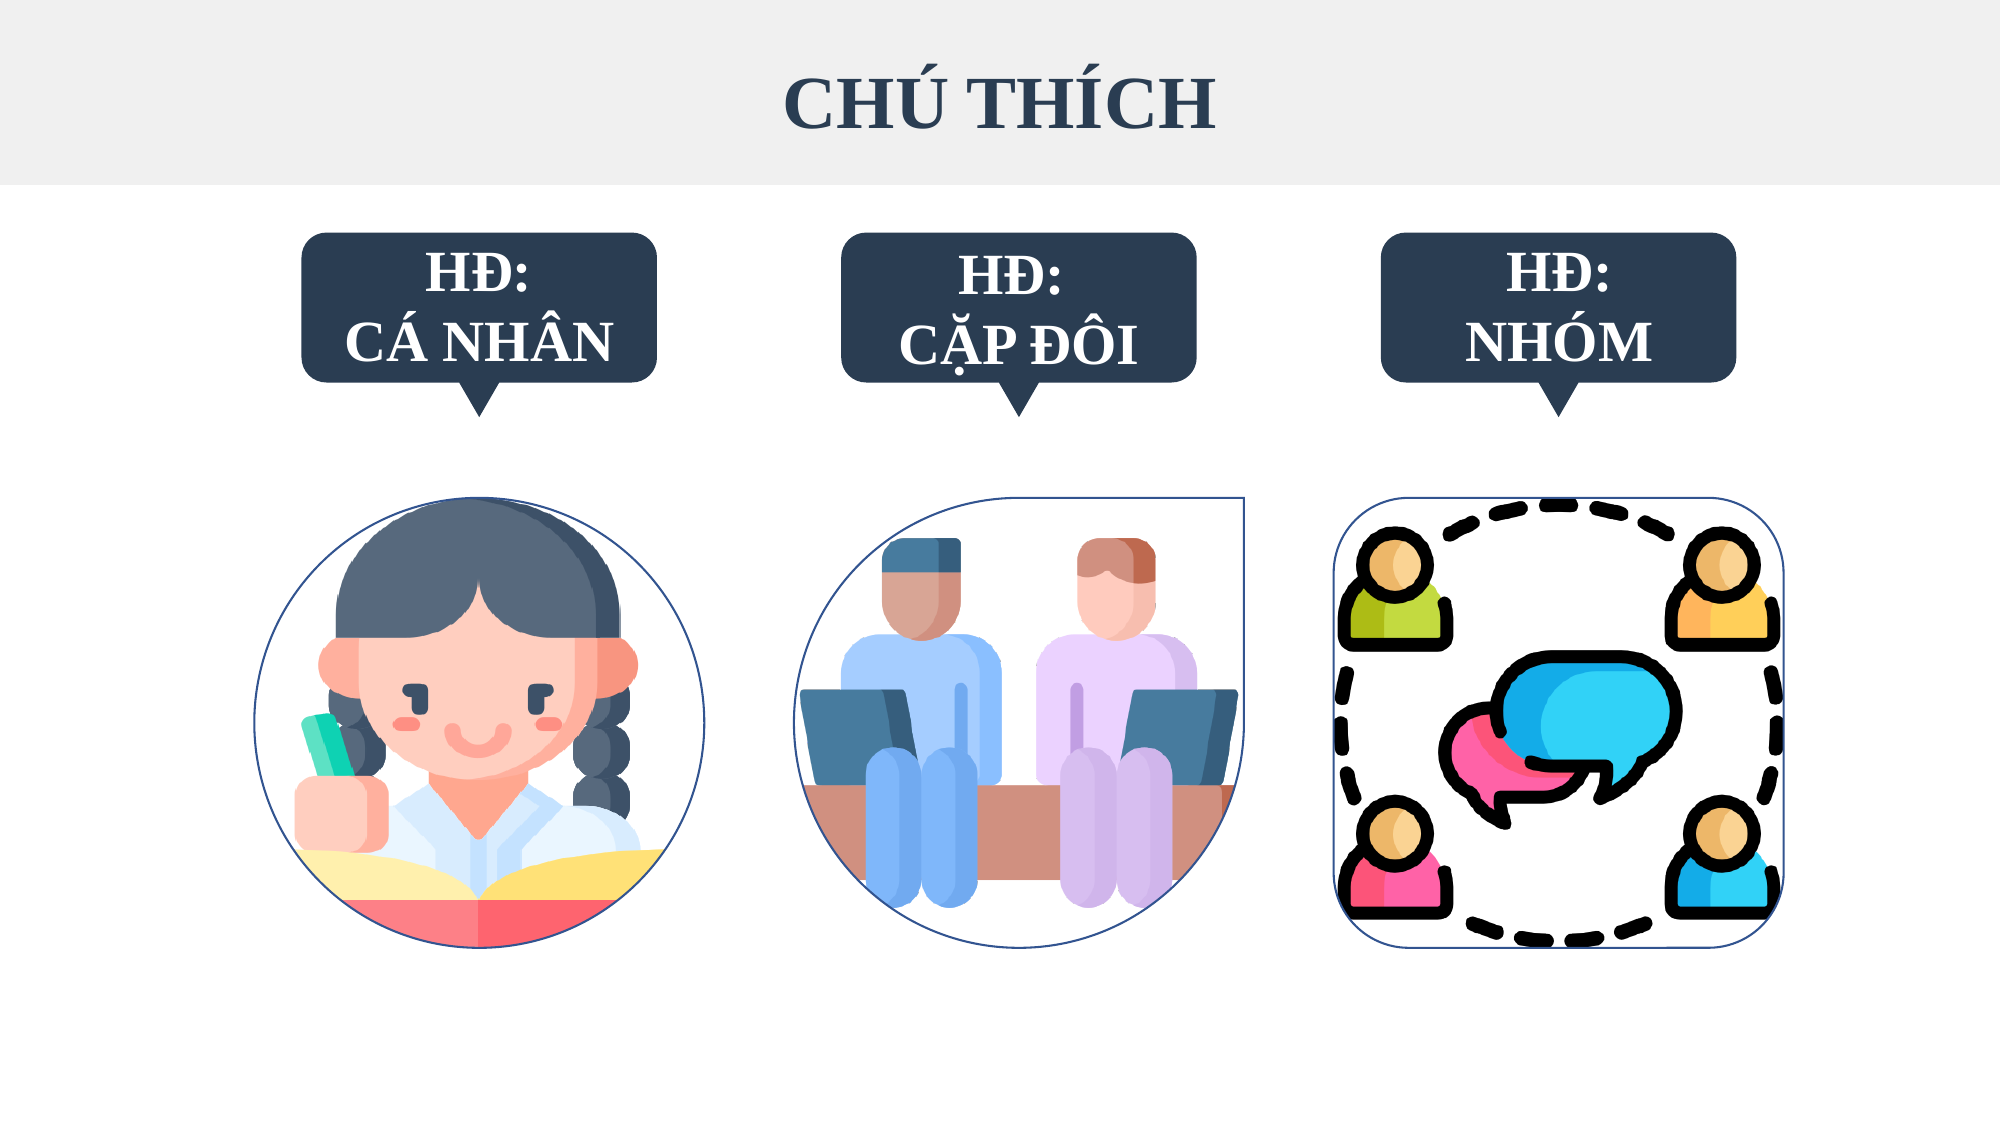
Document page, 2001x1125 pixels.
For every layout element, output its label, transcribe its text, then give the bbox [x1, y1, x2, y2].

text_box [253, 496, 706, 949]
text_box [1380, 225, 1737, 418]
text_box [1332, 496, 1785, 949]
text_box [792, 496, 1245, 949]
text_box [841, 228, 1197, 418]
text_box CHÚ THÍCH [768, 45, 1232, 151]
text_box [0, 0, 2000, 186]
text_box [301, 225, 657, 418]
